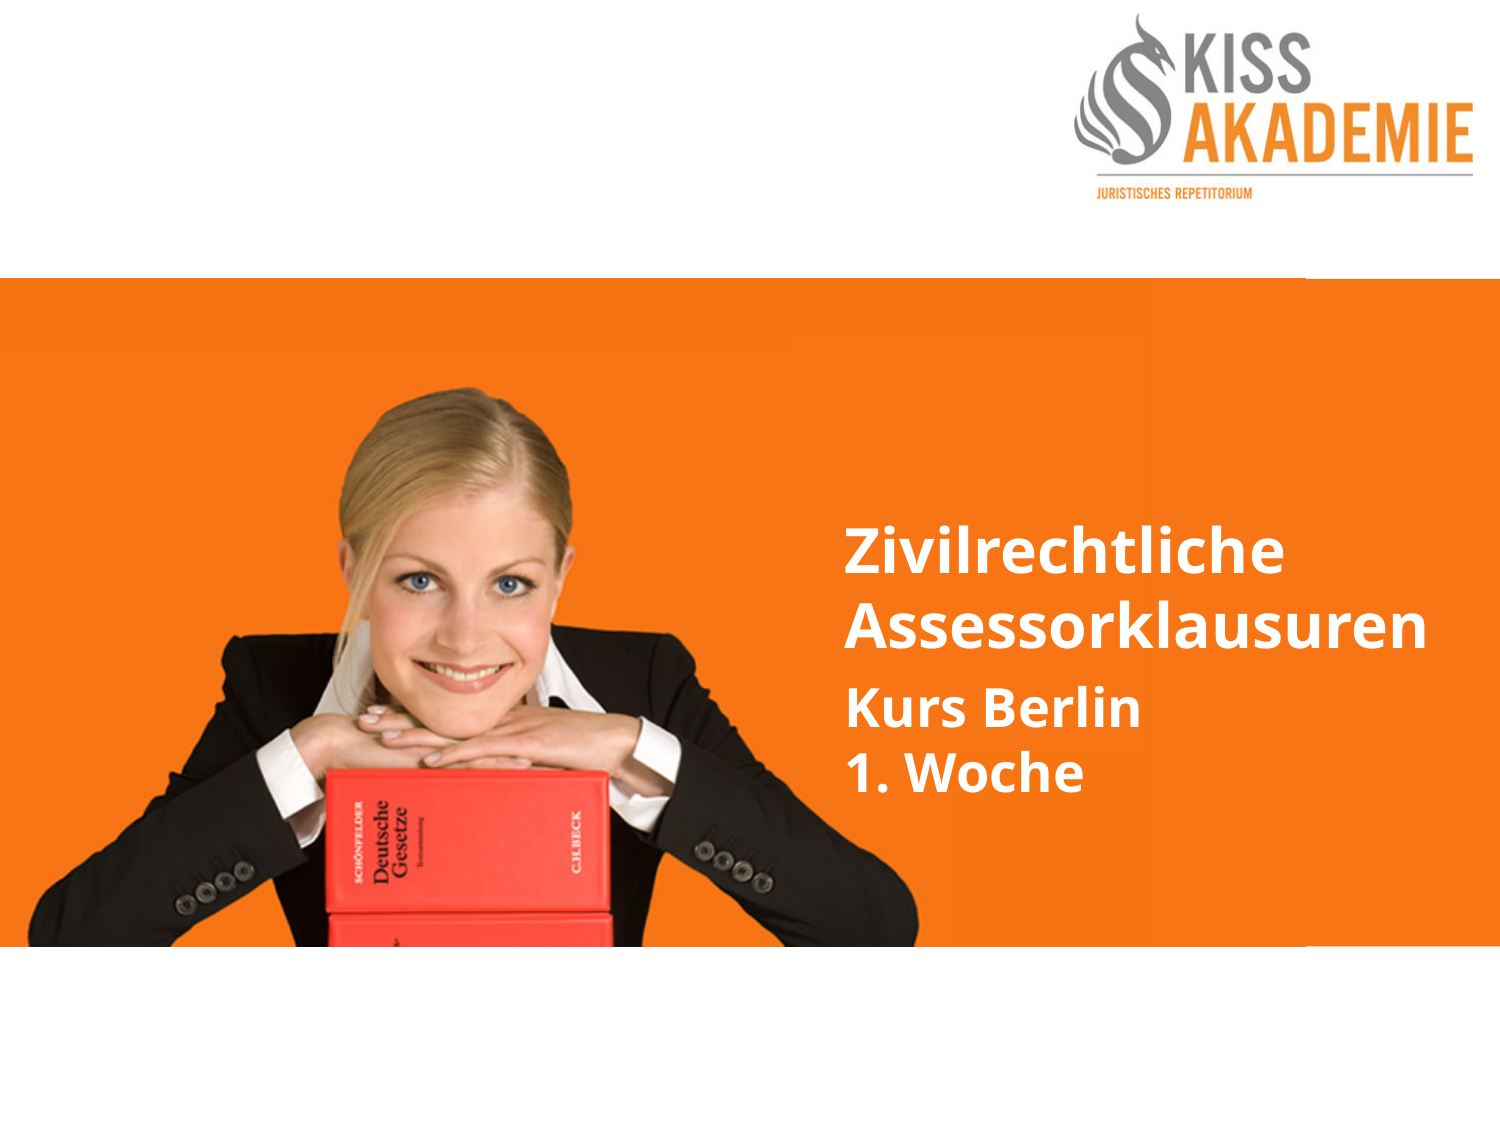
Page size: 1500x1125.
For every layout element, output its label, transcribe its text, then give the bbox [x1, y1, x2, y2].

picture [1074, 13, 1473, 203]
text_box Zivilrechtliche Assessorklausuren Kurs Berlin 1. Woche [844, 511, 1483, 804]
picture [0, 278, 1151, 947]
